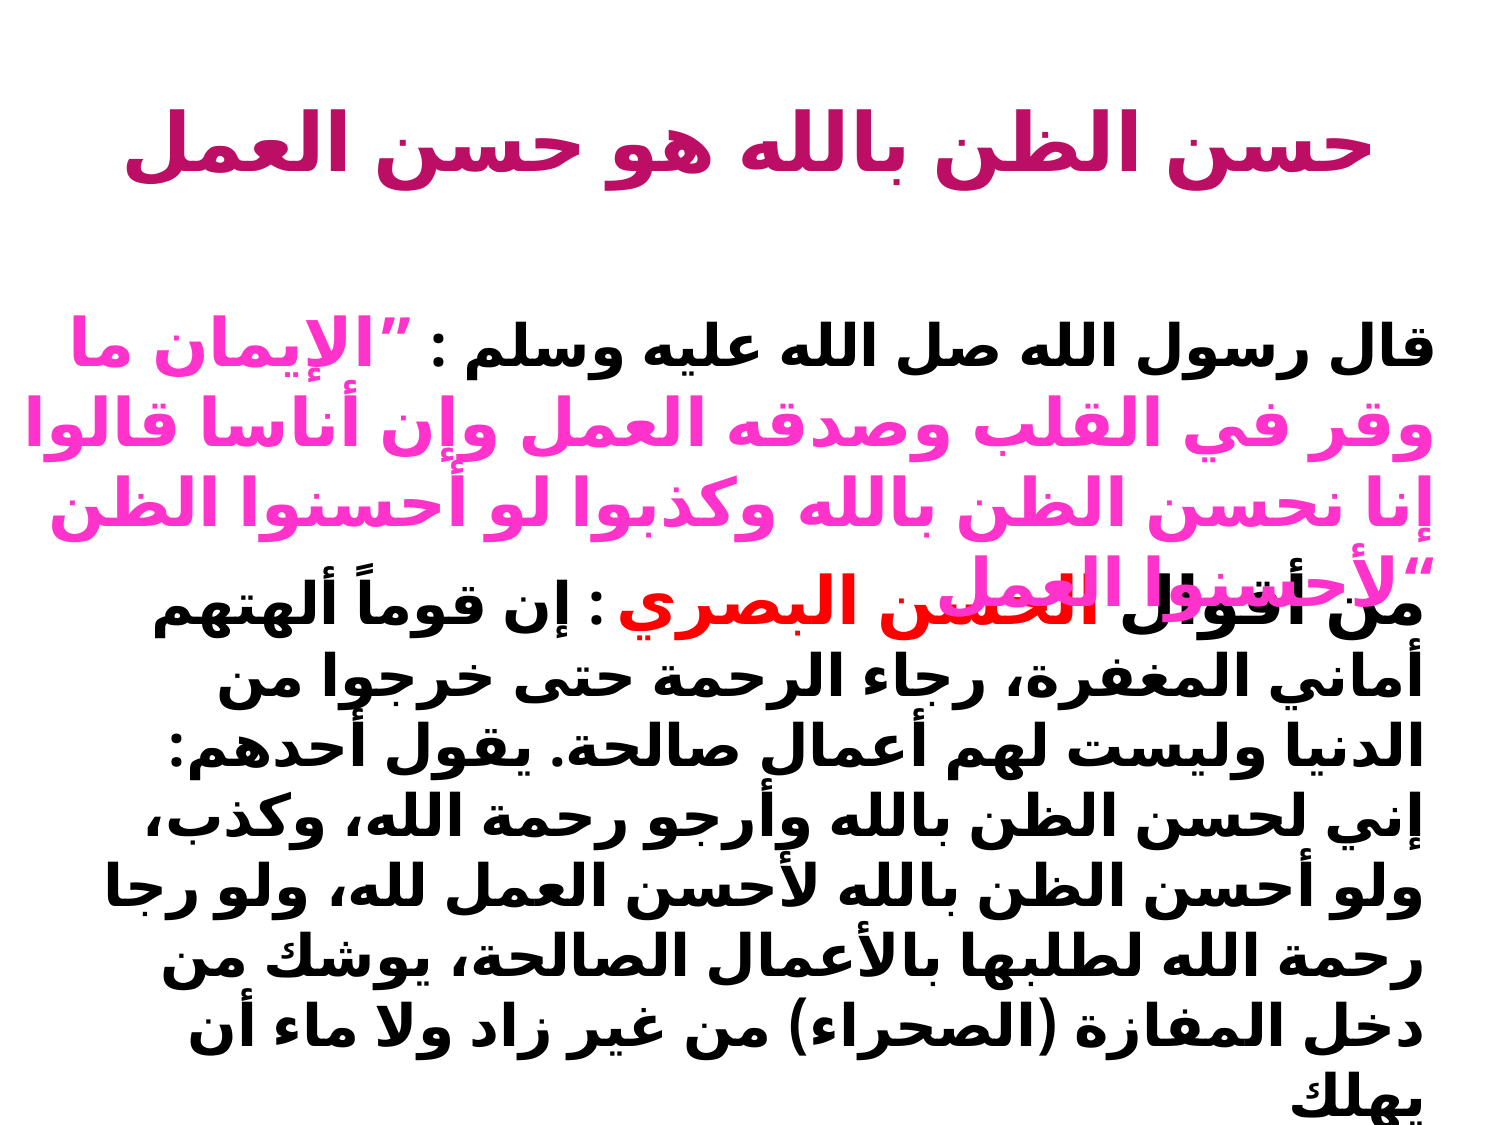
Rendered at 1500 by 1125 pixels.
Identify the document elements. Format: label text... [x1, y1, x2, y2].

text_box قال رسول الله صل الله عليه وسلم : ”الإيمان ما وقر في القلب وصدقه العمل وإن أناسا قالوا إنا نحسن الظن بالله وكذبوا لو أحسنوا الظن لأحسنوا العمل“ [0, 292, 1453, 628]
title حسن الظن بالله هو حسن العمل [75, 45, 1425, 233]
text_box من أقوال الحسن البصري : إن قوماً ألهتهم أماني المغفرة، رجاء الرحمة حتى خرجوا من الدنيا وليست لهم أعمال صالحة. يقول أحدهم: إني لحسن الظن بالله وأرجو رحمة الله، وكذب، ولو أحسن الظن بالله لأحسن العمل لله، ولو رجا رحمة الله لطلبها بالأعمال الصالحة، يوشك من دخل المفازة (الصحراء) من غير زاد ولا ماء أن يهلك [82, 628, 1442, 1125]
